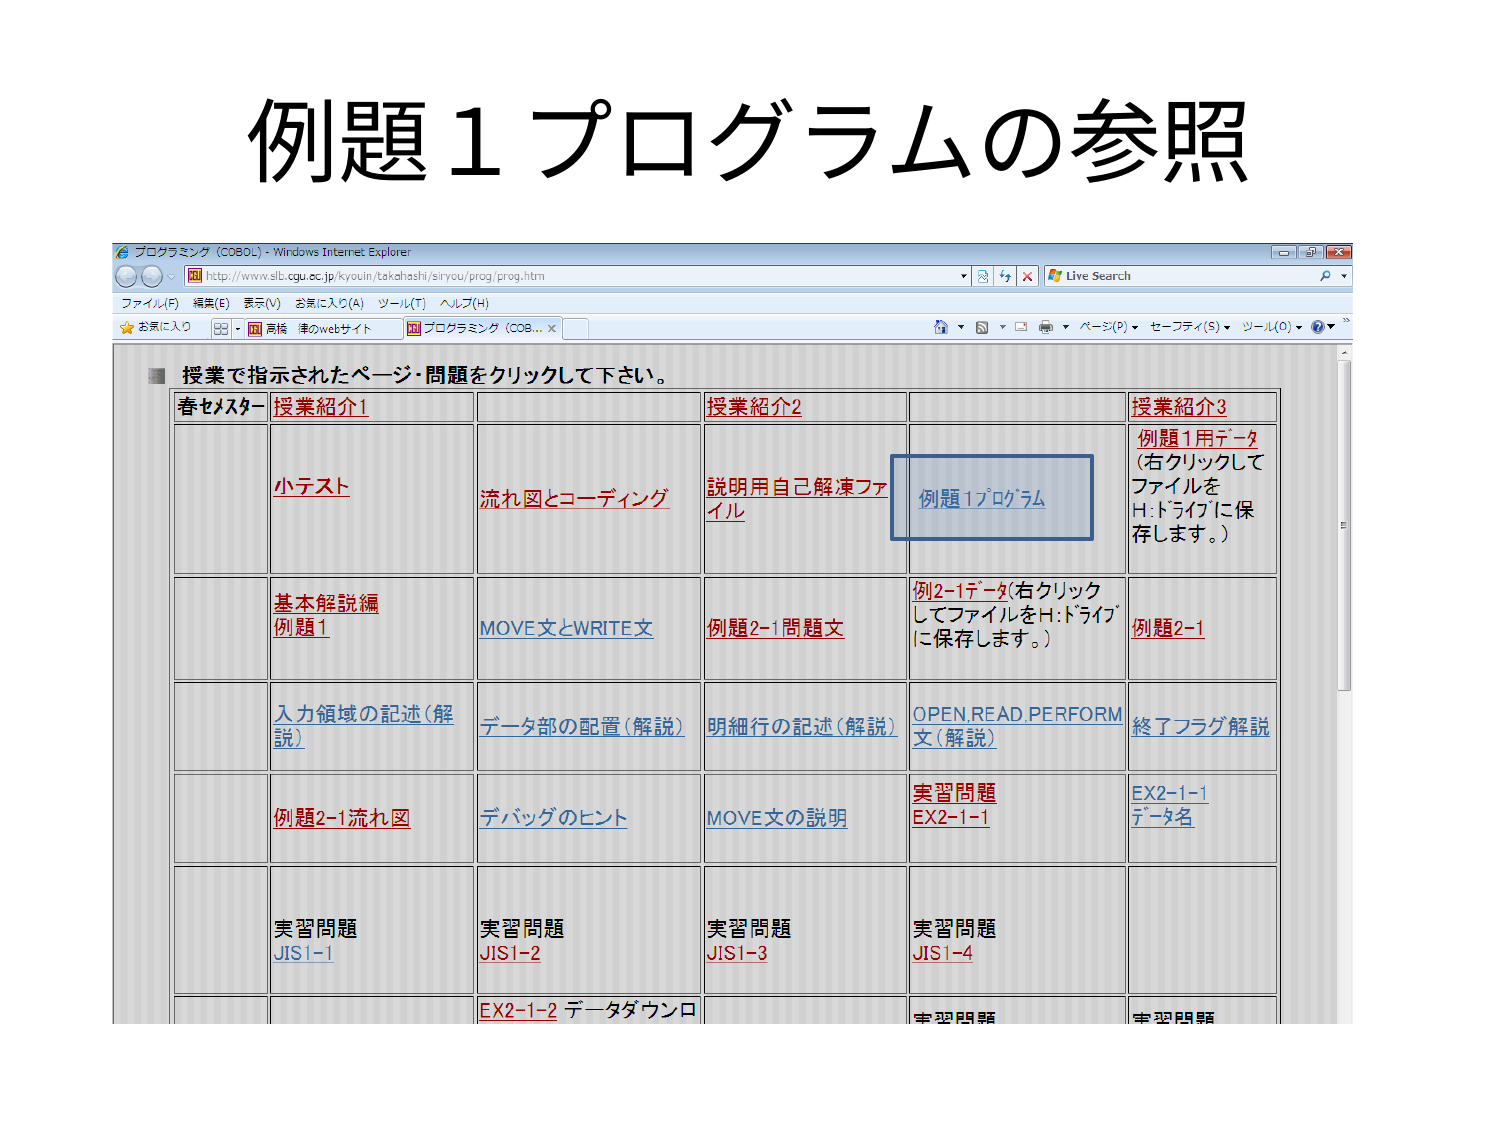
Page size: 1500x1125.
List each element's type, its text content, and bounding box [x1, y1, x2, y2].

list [111, 243, 1365, 1024]
title 例題１プログラムの参照 [74, 44, 1426, 233]
